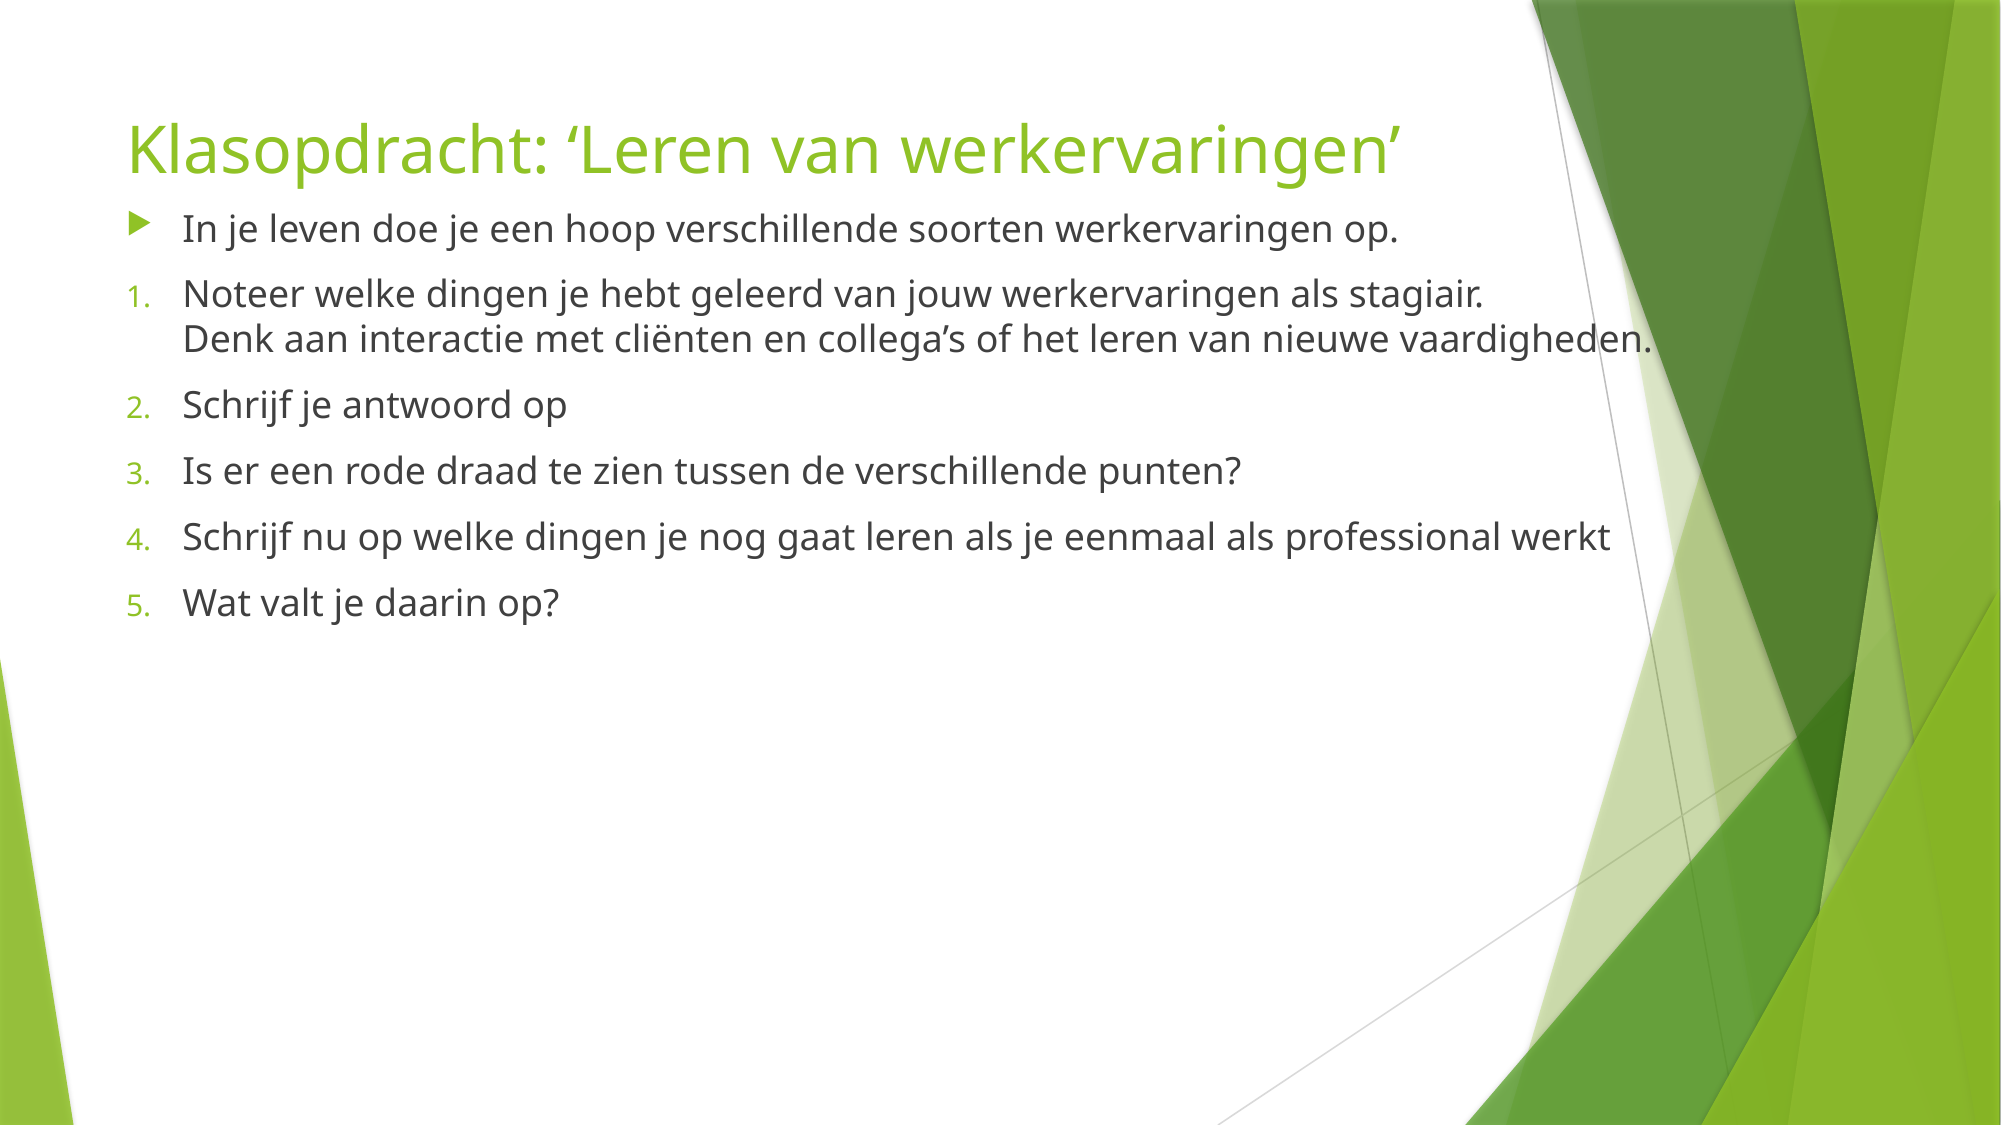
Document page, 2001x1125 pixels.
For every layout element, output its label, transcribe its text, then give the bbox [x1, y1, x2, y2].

list In je leven doe je een hoop verschillende soorten werkervaringen op. Noteer welke dingen je hebt geleerd van jouw werkervaringen als stagiair. Denk aan interactie met cliënten en collega’s of het leren van nieuwe vaardigheden. Schrijf je antwoord op Is er een rode draad te zien tussen de verschillende punten? Schrijf nu op welke dingen je nog gaat leren als je eenmaal als professional werkt Wat valt je daarin op? [111, 197, 1873, 1110]
title Klasopdracht: ‘Leren van werkervaringen’ [111, 99, 1522, 197]
